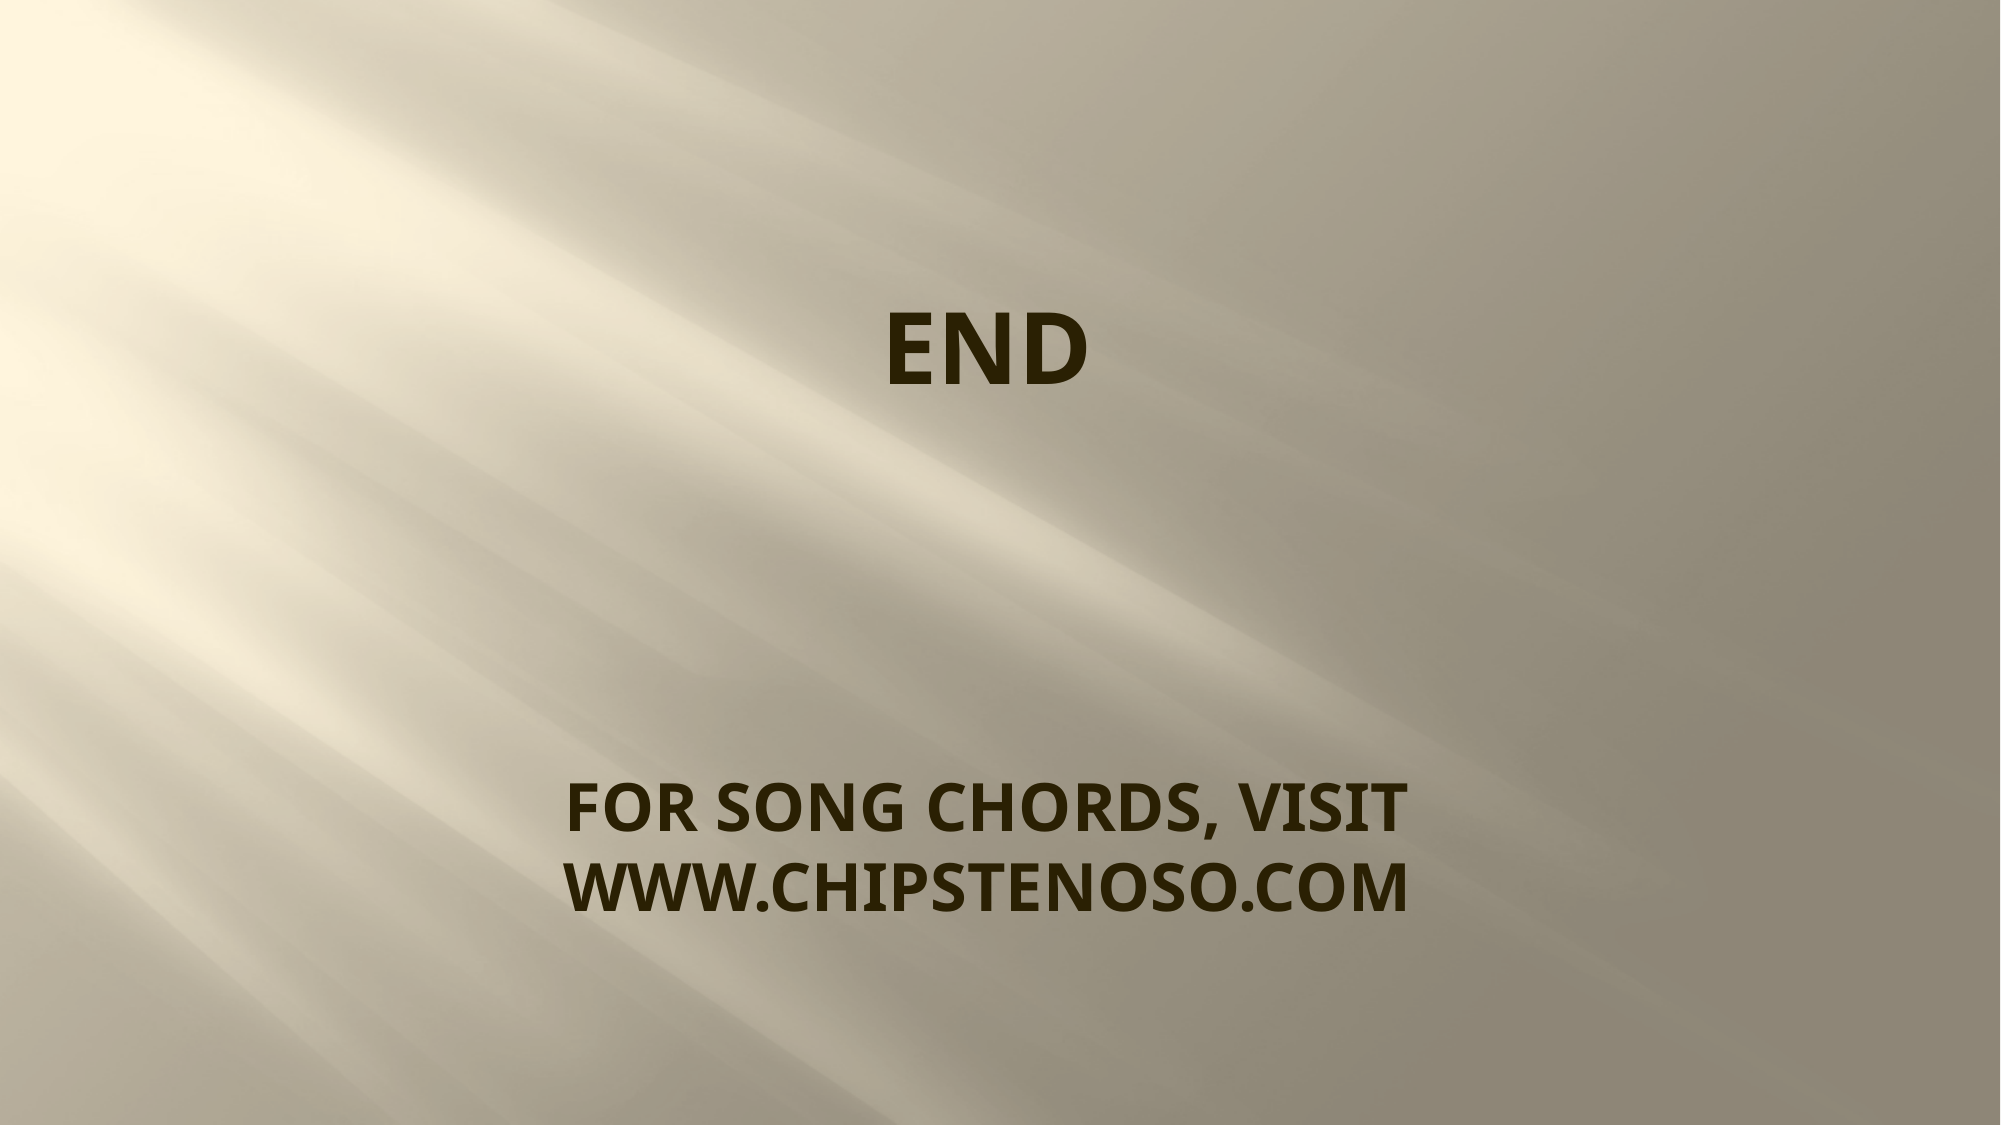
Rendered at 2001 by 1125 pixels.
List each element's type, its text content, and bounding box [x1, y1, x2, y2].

title End For song chords, visit www.chipstenoso.com [312, 137, 1663, 925]
